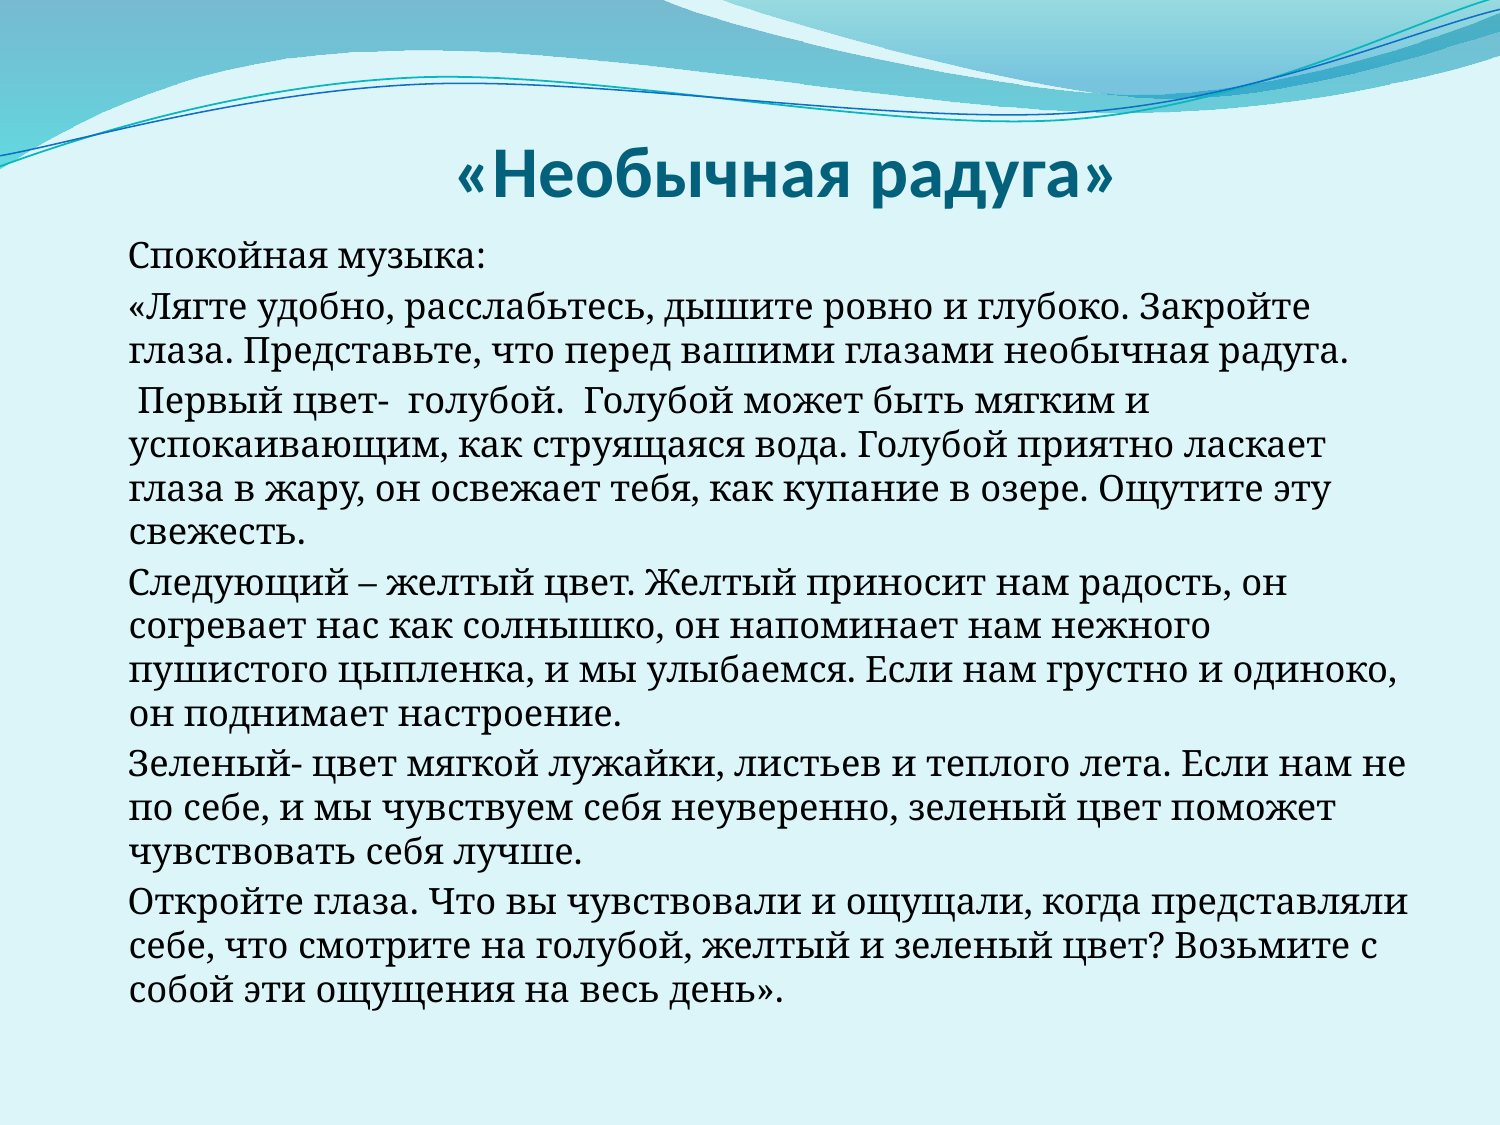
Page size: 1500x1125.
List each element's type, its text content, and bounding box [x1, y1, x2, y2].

list Спокойная музыка: «Лягте удобно, расслабьтесь, дышите ровно и глубоко. Закройте глаза. Представьте, что перед вашими глазами необычная радуга. Первый цвет- голубой. Голубой может быть мягким и успокаивающим, как струящаяся вода. Голубой приятно ласкает глаза в жару, он освежает тебя, как купание в озере. Ощутите эту свежесть. Следующий – желтый цвет. Желтый приносит нам радость, он согревает нас как солнышко, он напоминает нам нежного пушистого цыпленка, и мы улыбаемся. Если нам грустно и одиноко, он поднимает настроение. Зеленый- цвет мягкой лужайки, листьев и теплого лета. Если нам не по себе, и мы чувствуем себя неуверенно, зеленый цвет поможет чувствовать себя лучше. Откройте глаза. Что вы чувствовали и ощущали, когда представляли себе, что смотрите на голубой, желтый и зеленый цвет? Возьмите с собой эти ощущения на весь день». [75, 224, 1425, 1038]
title «Необычная радуга» [75, 115, 1500, 300]
